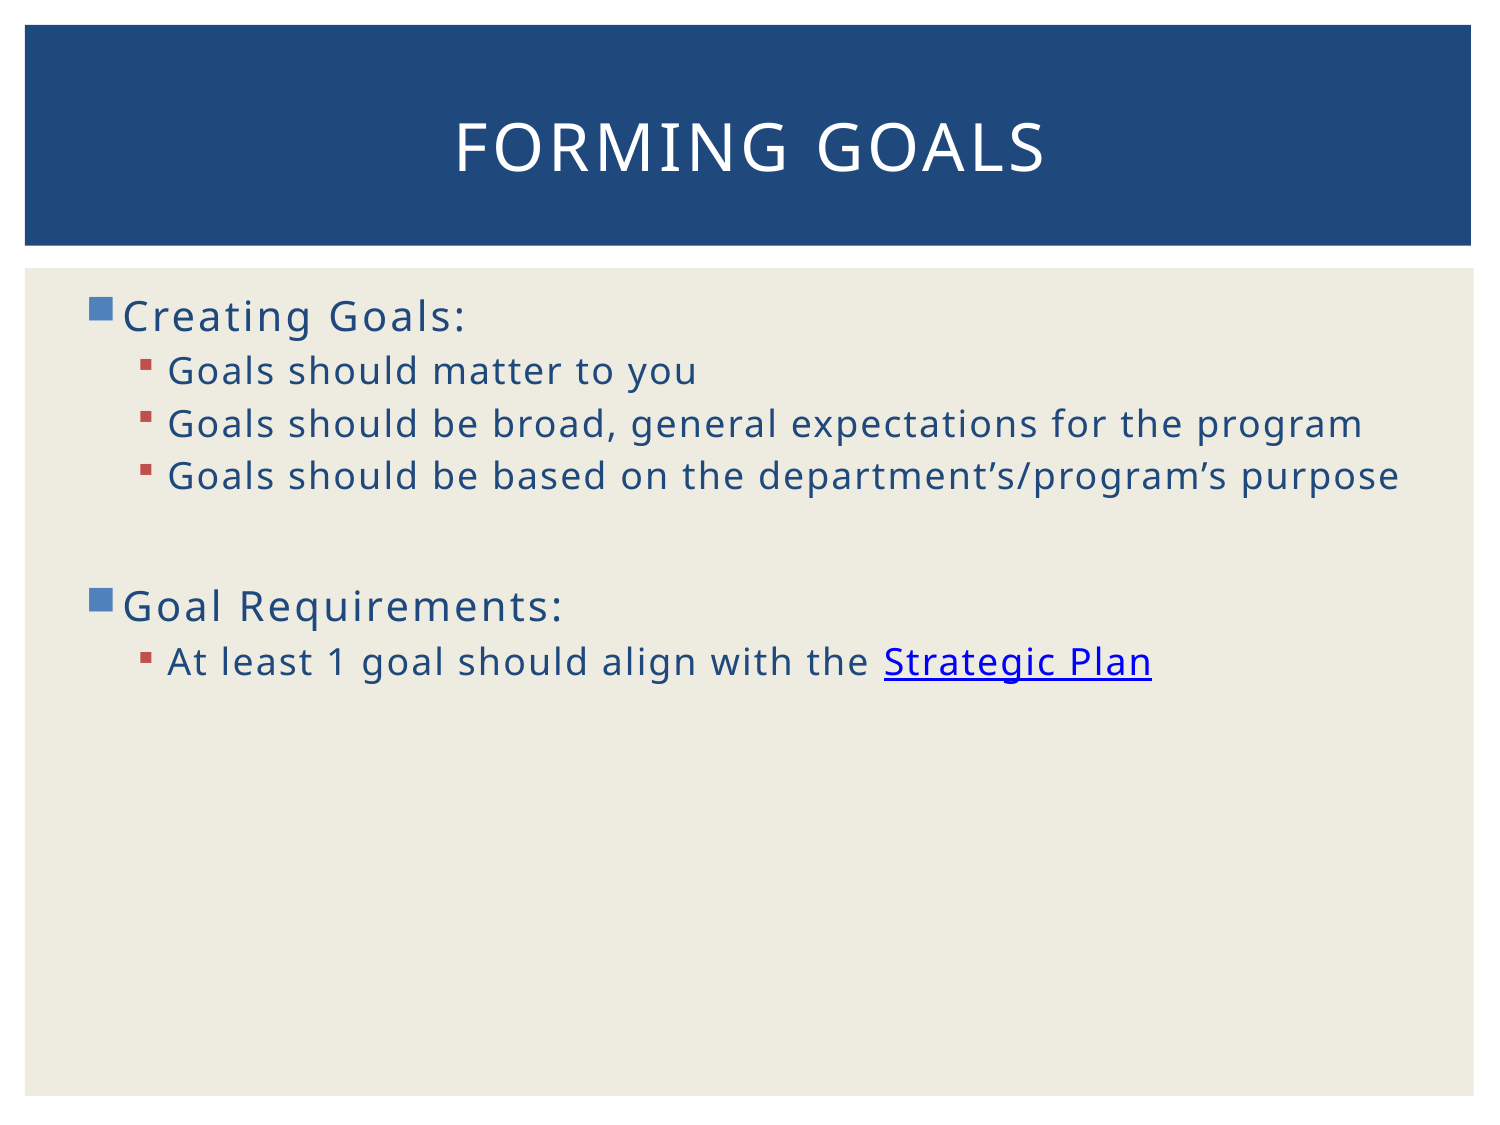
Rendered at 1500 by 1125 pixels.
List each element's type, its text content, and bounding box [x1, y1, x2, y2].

list Creating Goals: Goals should matter to you Goals should be broad, general expectations for the program Goals should be based on the department’s/program’s purpose Goal Requirements: At least 1 goal should align with the Strategic Plan [62, 281, 1442, 1075]
title Forming goals [62, 58, 1438, 232]
